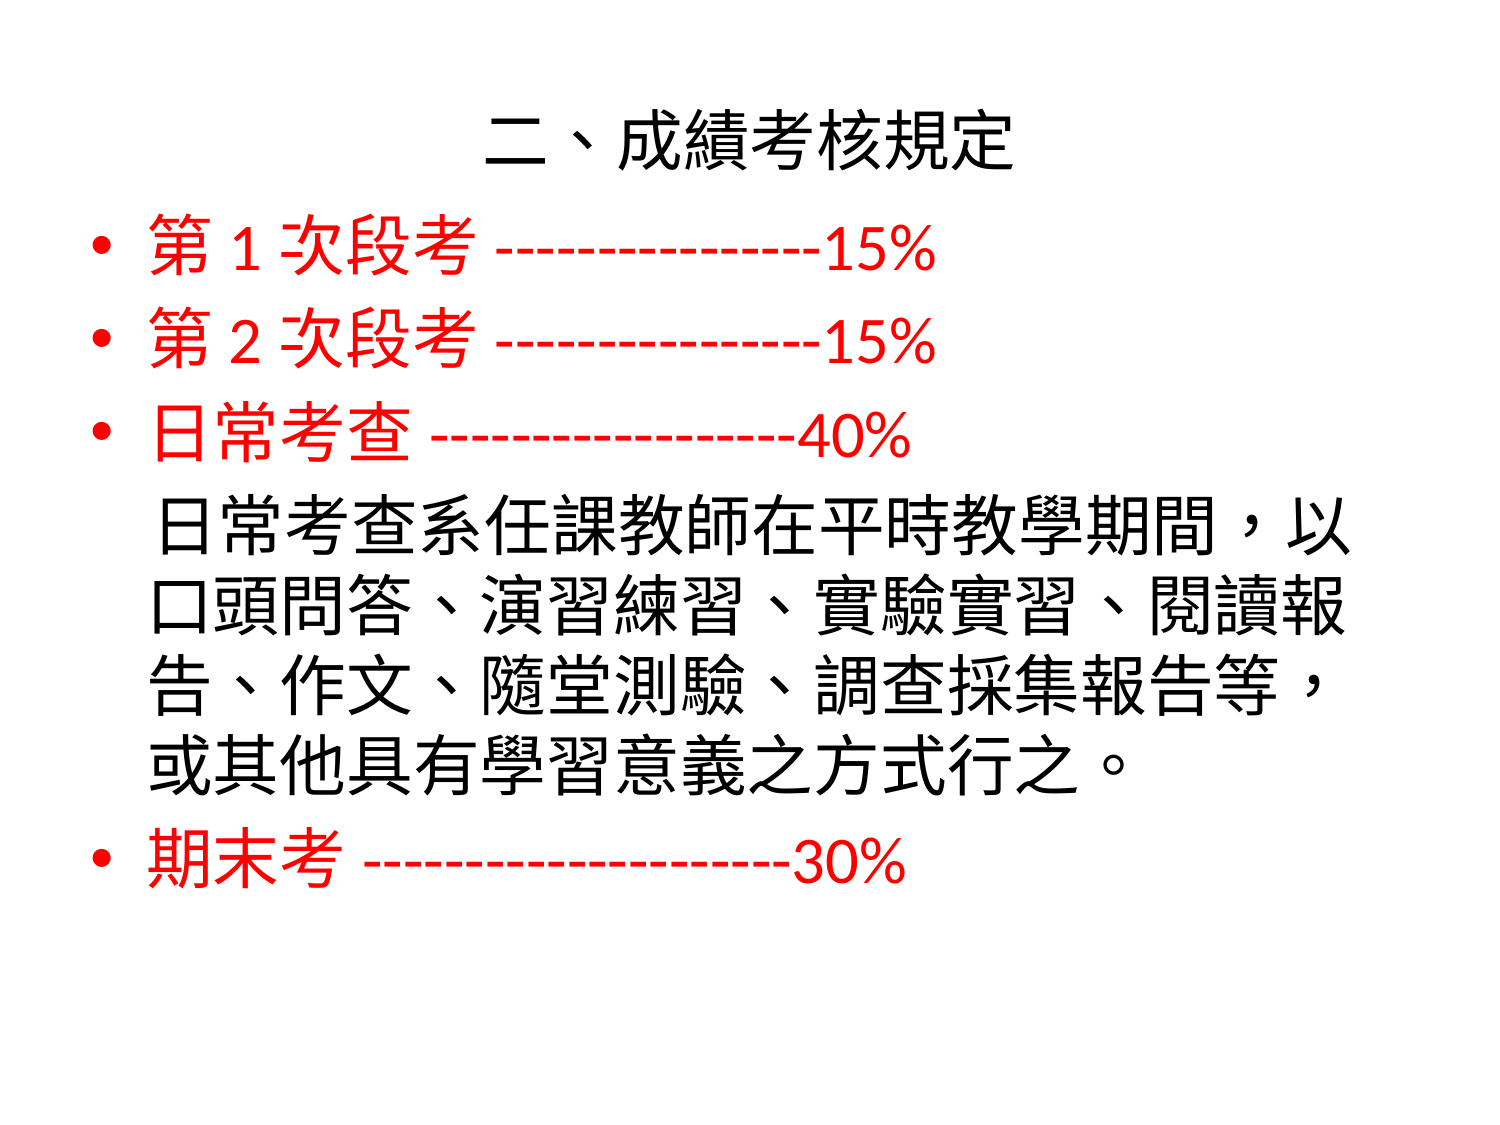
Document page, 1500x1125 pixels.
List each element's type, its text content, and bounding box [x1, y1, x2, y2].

title 二、成績考核規定 [74, 44, 1426, 196]
list 第1次段考----------------15% 第2次段考----------------15% 日常考查------------------40% 日常考查系任課教師在平時教學期間，以口頭問答、演習練習、實驗實習、閱讀報告、作文、隨堂測驗、調查採集報告等，或其他具有學習意義之方式行之。 期末考---------------------30% [74, 196, 1426, 1006]
